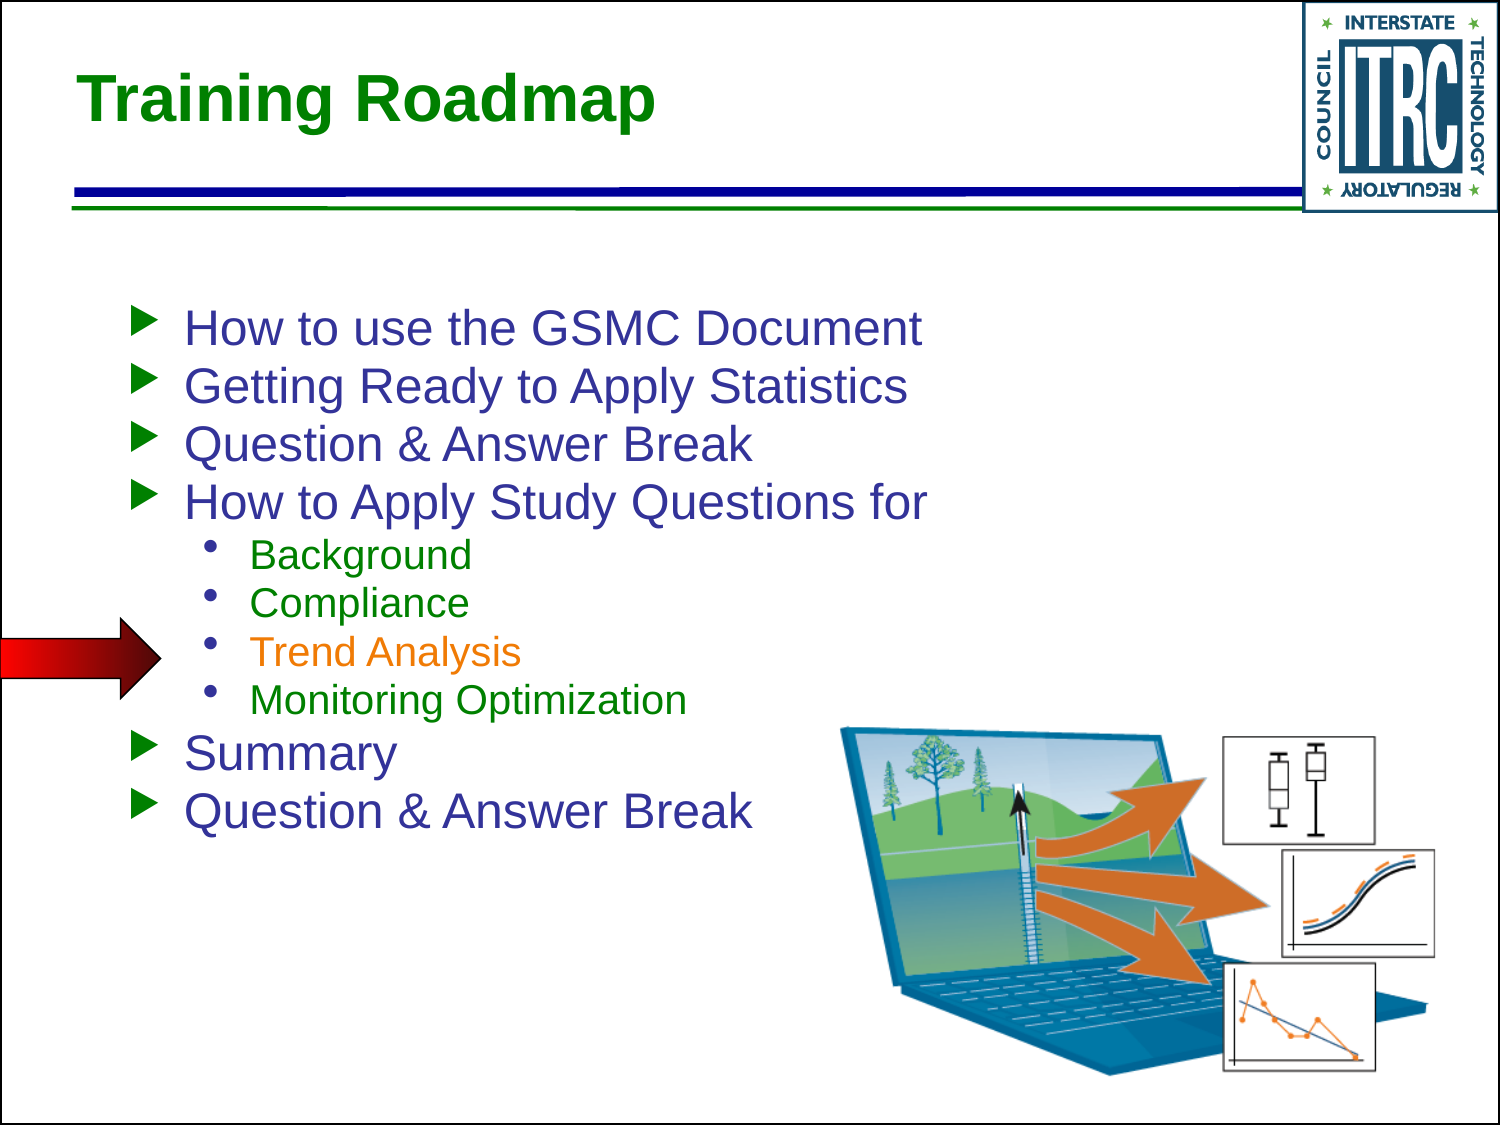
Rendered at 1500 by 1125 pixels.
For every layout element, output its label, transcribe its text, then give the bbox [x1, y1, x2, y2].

title Training Roadmap [61, 15, 1307, 188]
picture [1302, 2, 1498, 213]
text_box [0, 618, 161, 699]
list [824, 712, 1448, 1090]
list How to use the GSMC Document Getting Ready to Apply Statistics Question & Answer Break How to Apply Study Questions for Background Compliance Trend Analysis Monitoring Optimization Summary Question & Answer Break [112, 299, 1344, 1075]
